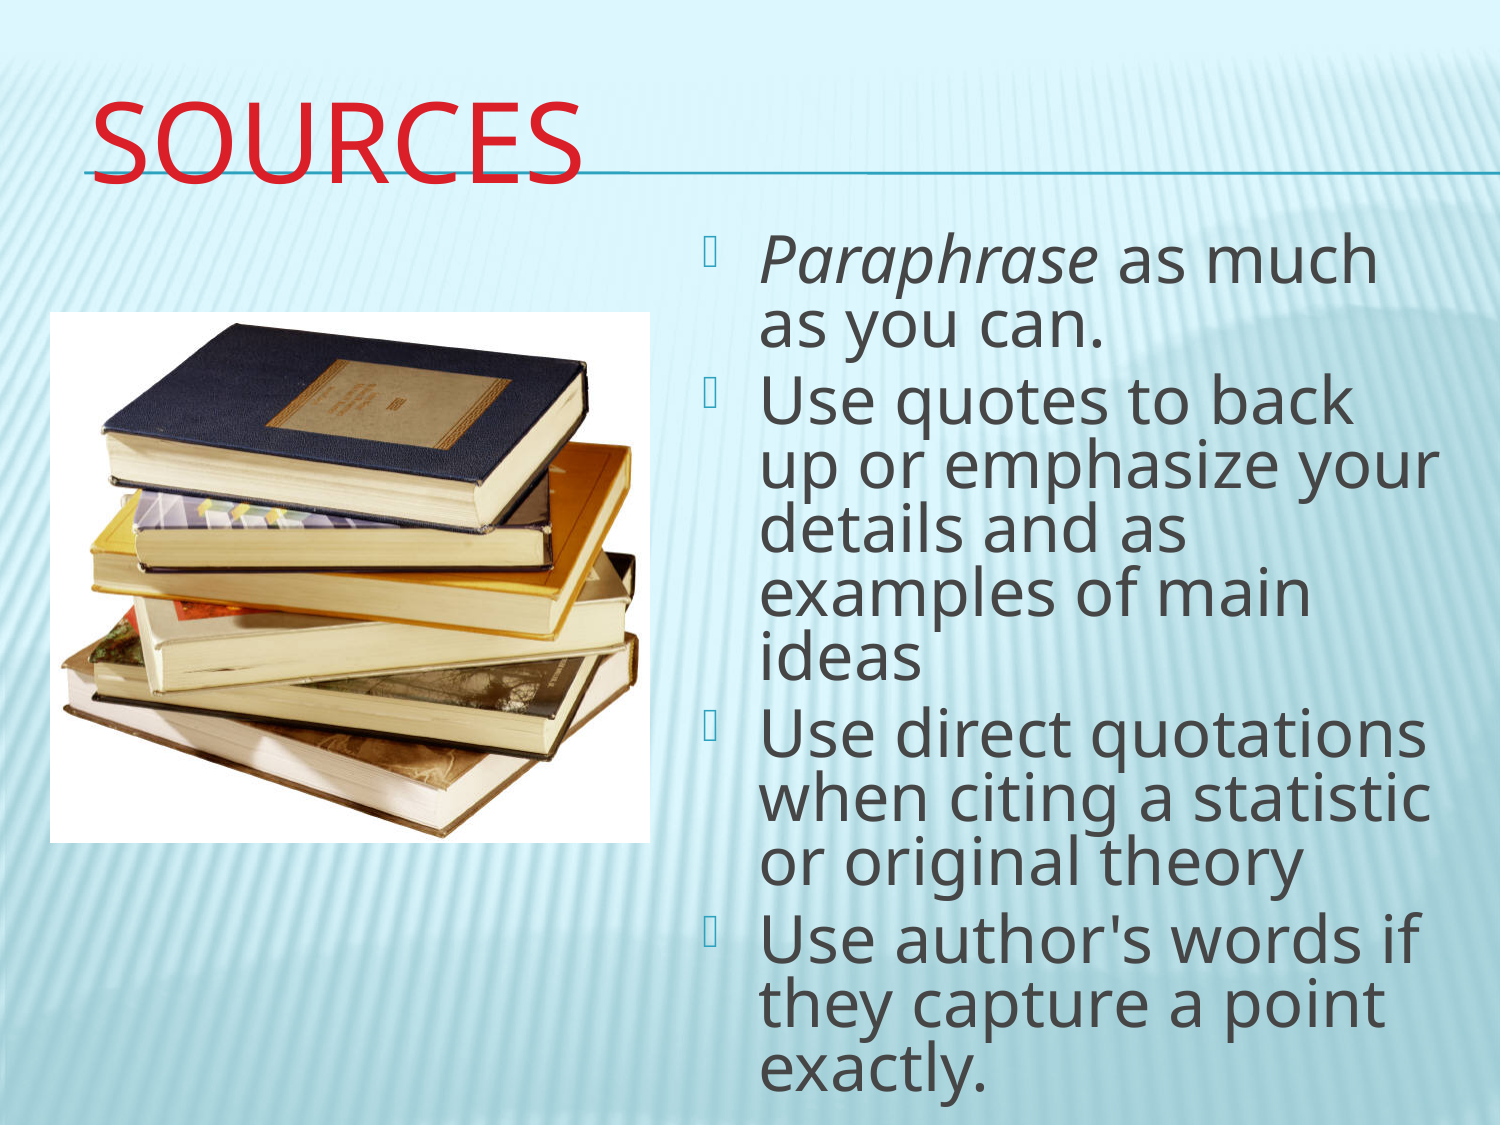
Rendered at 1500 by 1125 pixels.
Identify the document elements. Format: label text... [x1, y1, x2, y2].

title Sources [75, 45, 1425, 233]
picture [49, 312, 651, 843]
list Paraphrase as much as you can. Use quotes to back up or emphasize your details and as examples of main ideas Use direct quotations when citing a statistic or original theory Use author's words if they capture a point exactly. [687, 224, 1463, 1063]
